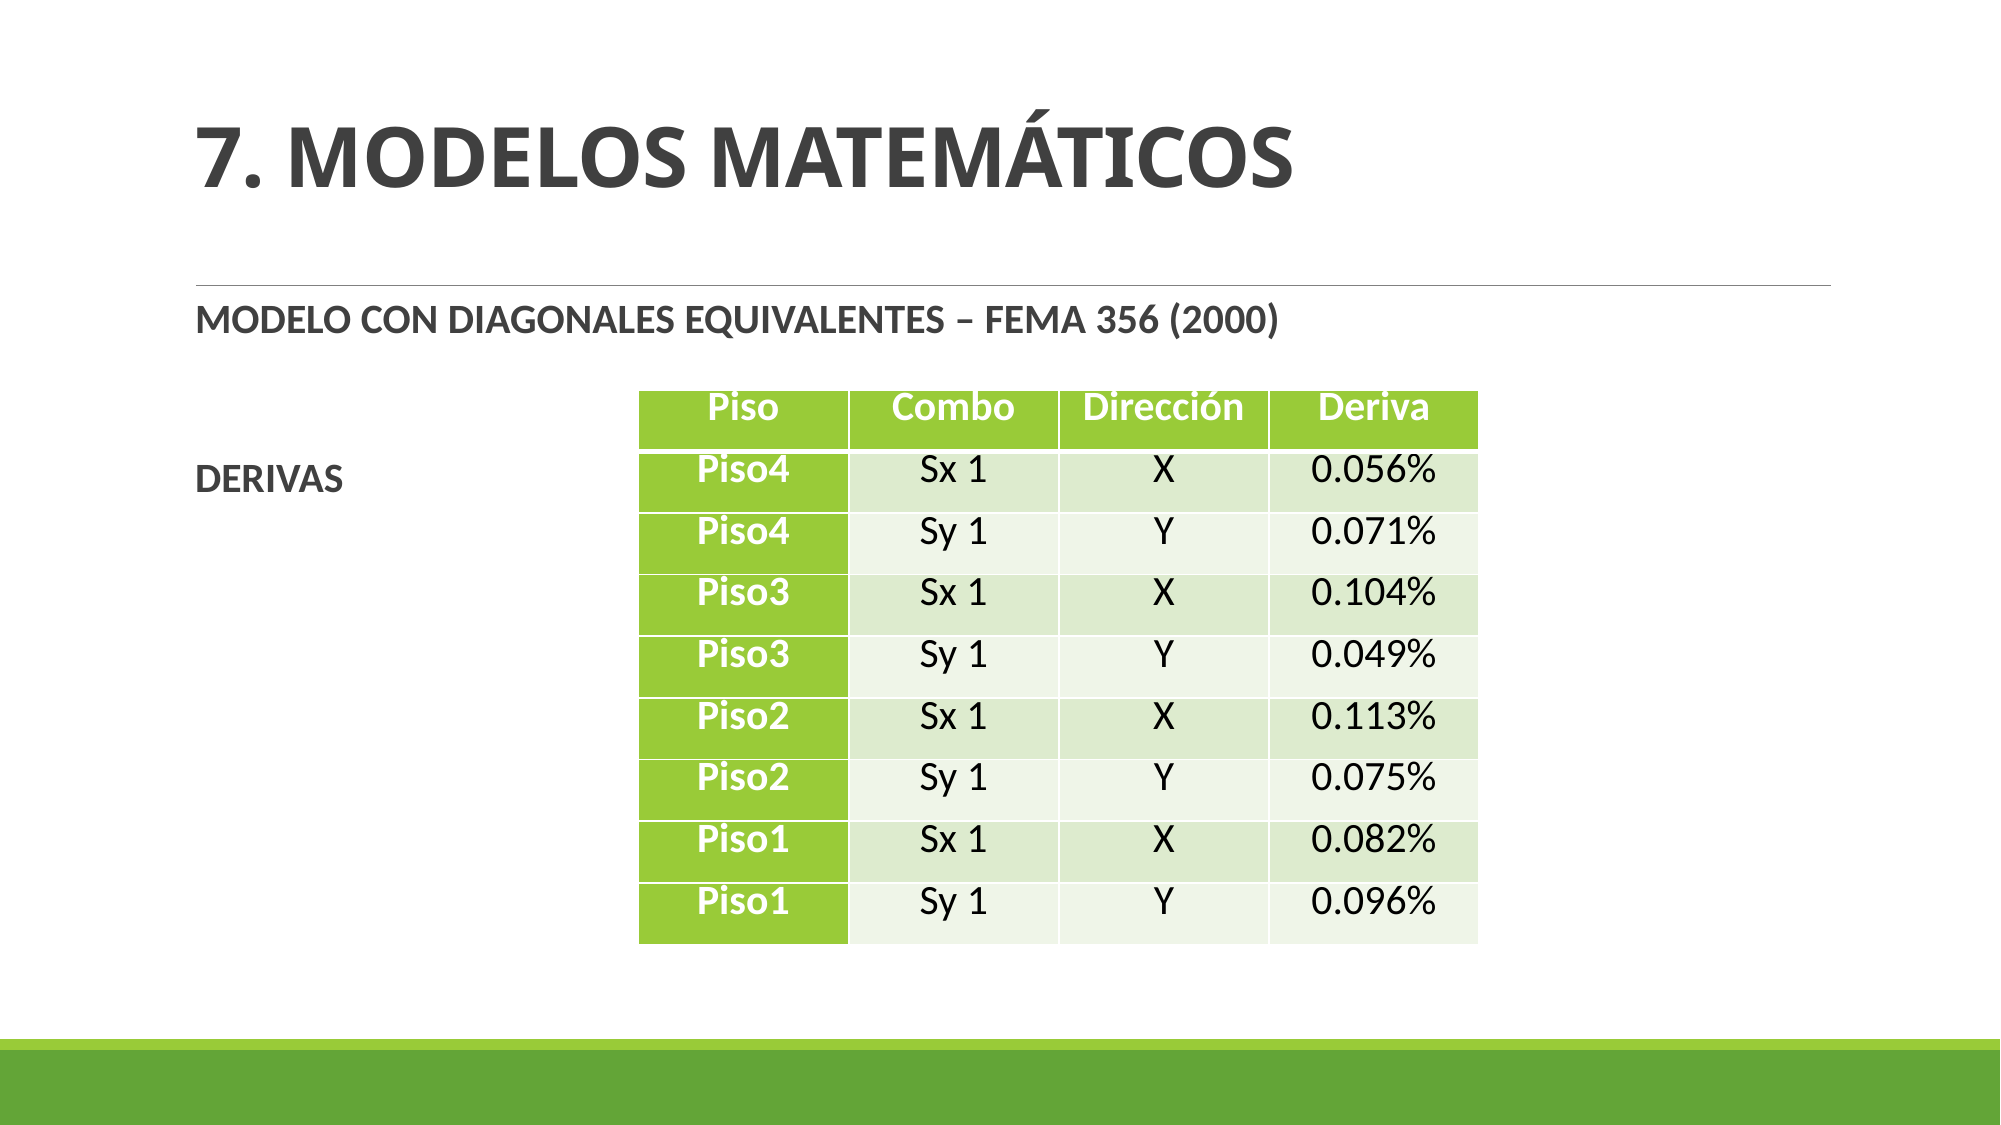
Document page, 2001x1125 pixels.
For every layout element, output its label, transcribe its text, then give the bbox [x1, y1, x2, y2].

table_cell Y [1060, 637, 1268, 697]
table_cell 0.049% [1270, 637, 1478, 697]
table_cell Sy 1 [850, 637, 1058, 697]
table_cell Sy 1 [850, 884, 1058, 944]
table_cell Piso4 [639, 454, 848, 512]
table_header Deriva [1270, 391, 1478, 449]
list MODELO CON DIAGONALES EQUIVALENTES – FEMA 356 (2000) DERIVAS [180, 284, 1830, 945]
table_cell Sy 1 [850, 514, 1058, 574]
table_cell X [1060, 575, 1268, 635]
table_cell Sx 1 [850, 575, 1058, 635]
table_header Dirección [1060, 391, 1268, 449]
table_cell X [1060, 699, 1268, 759]
table_cell 0.113% [1270, 699, 1478, 759]
table_cell Piso1 [639, 822, 848, 882]
table_cell Sx 1 [850, 699, 1058, 759]
table_header Combo [850, 391, 1058, 449]
table_cell Sy 1 [850, 760, 1058, 820]
table_cell Piso2 [639, 699, 848, 759]
table_cell 0.071% [1270, 514, 1478, 574]
table_cell Piso3 [639, 575, 848, 635]
table_cell Sx 1 [850, 822, 1058, 882]
table_cell X [1060, 454, 1268, 512]
table_cell X [1060, 822, 1268, 882]
table_cell Y [1060, 514, 1268, 574]
table_cell Piso1 [639, 884, 848, 944]
table_cell 0.082% [1270, 822, 1478, 882]
table_cell 0.096% [1270, 884, 1478, 944]
title 7. MODELOS MATEMÁTICOS [180, 47, 1830, 213]
table_cell Piso2 [639, 760, 848, 820]
table_cell Y [1060, 760, 1268, 820]
table_cell 0.075% [1270, 760, 1478, 820]
table_cell 0.104% [1270, 575, 1478, 635]
table_cell Y [1060, 884, 1268, 944]
table_cell 0.056% [1270, 454, 1478, 512]
table_cell Piso3 [639, 637, 848, 697]
table_cell Sx 1 [850, 454, 1058, 512]
table_header Piso [639, 391, 848, 449]
table_cell Piso4 [639, 514, 848, 574]
